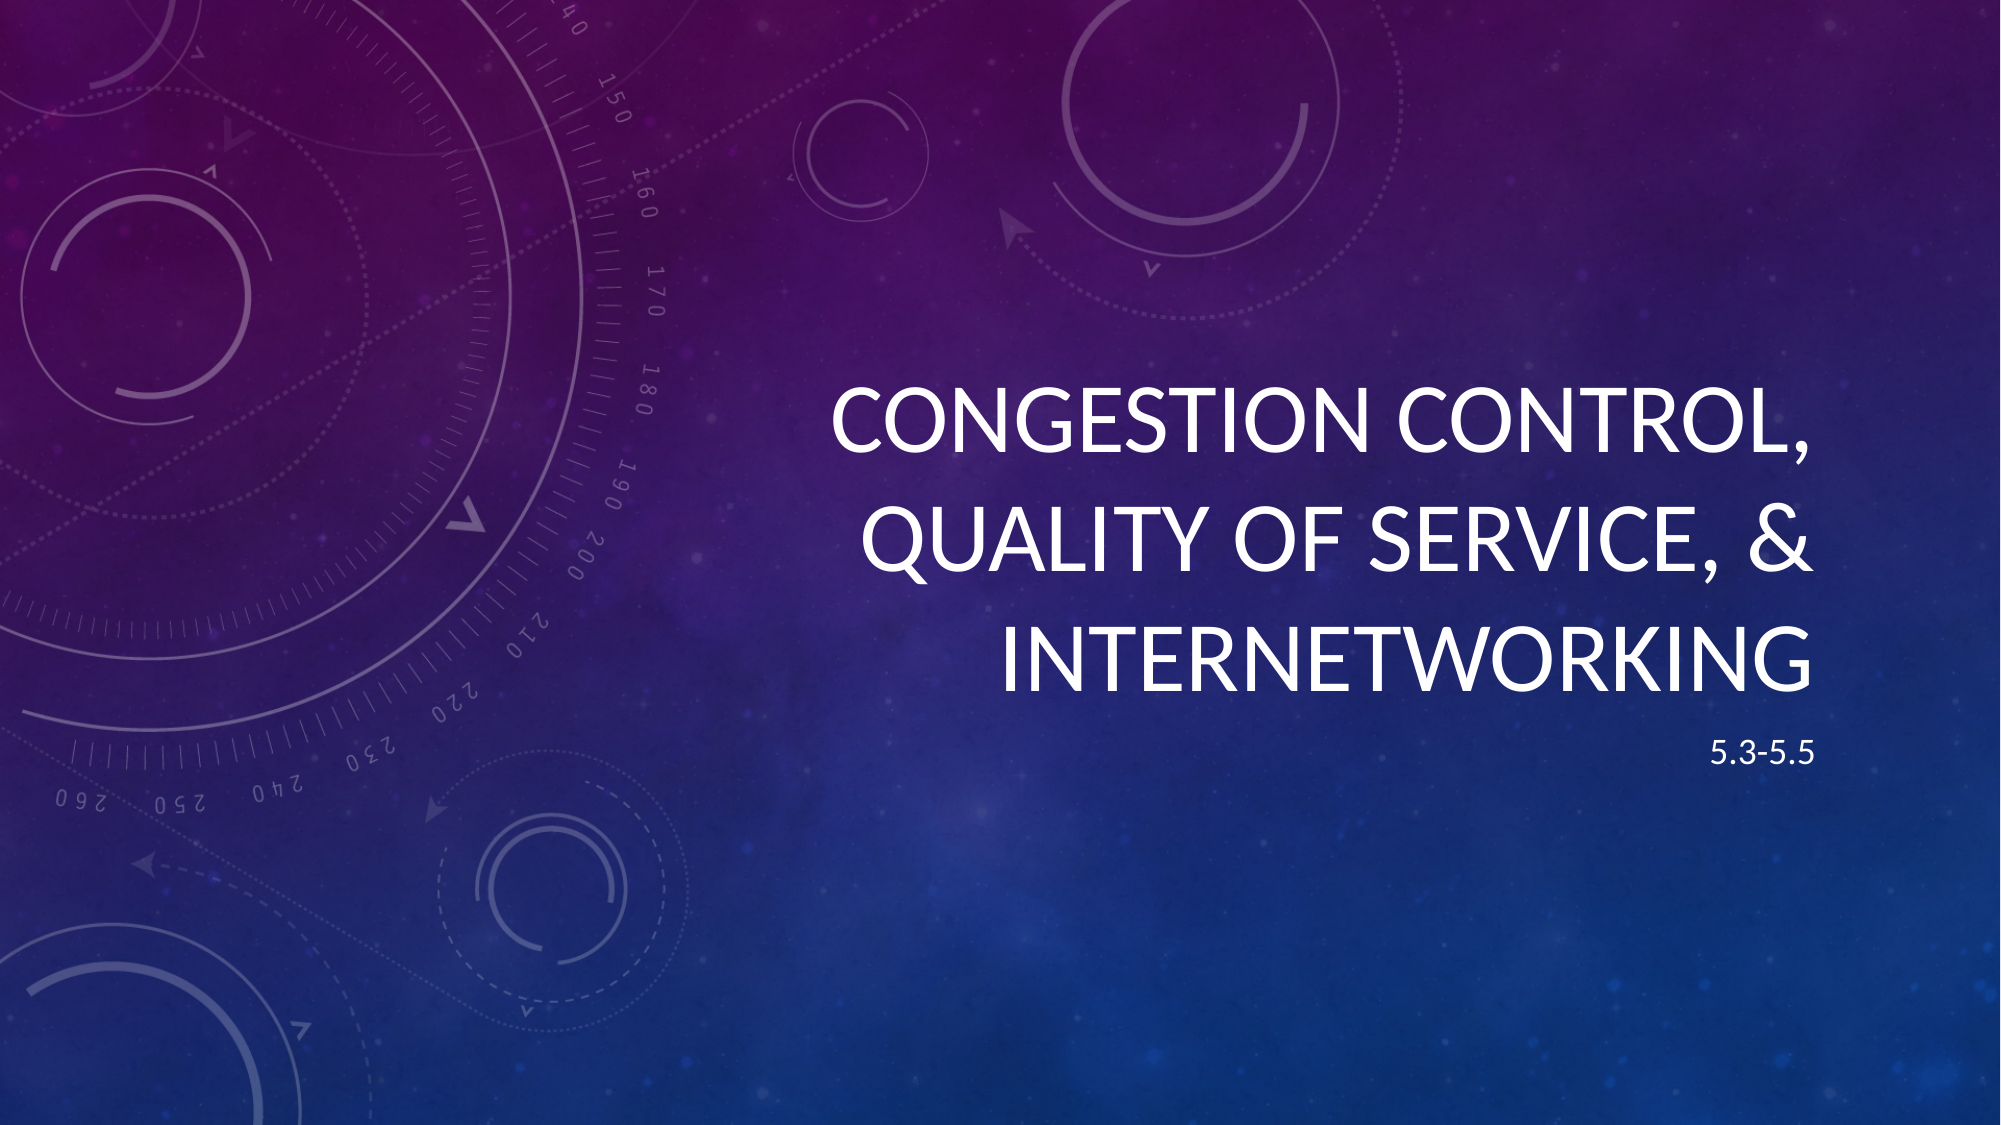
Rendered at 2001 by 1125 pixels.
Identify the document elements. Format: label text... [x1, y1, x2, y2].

title CONGESTION CONTROL, QUALITY OF SERVICE, & INTERNETWORKING [650, 322, 1831, 719]
subtitle 5.3-5.5 [650, 719, 1831, 950]
picture [0, 0, 2001, 1125]
